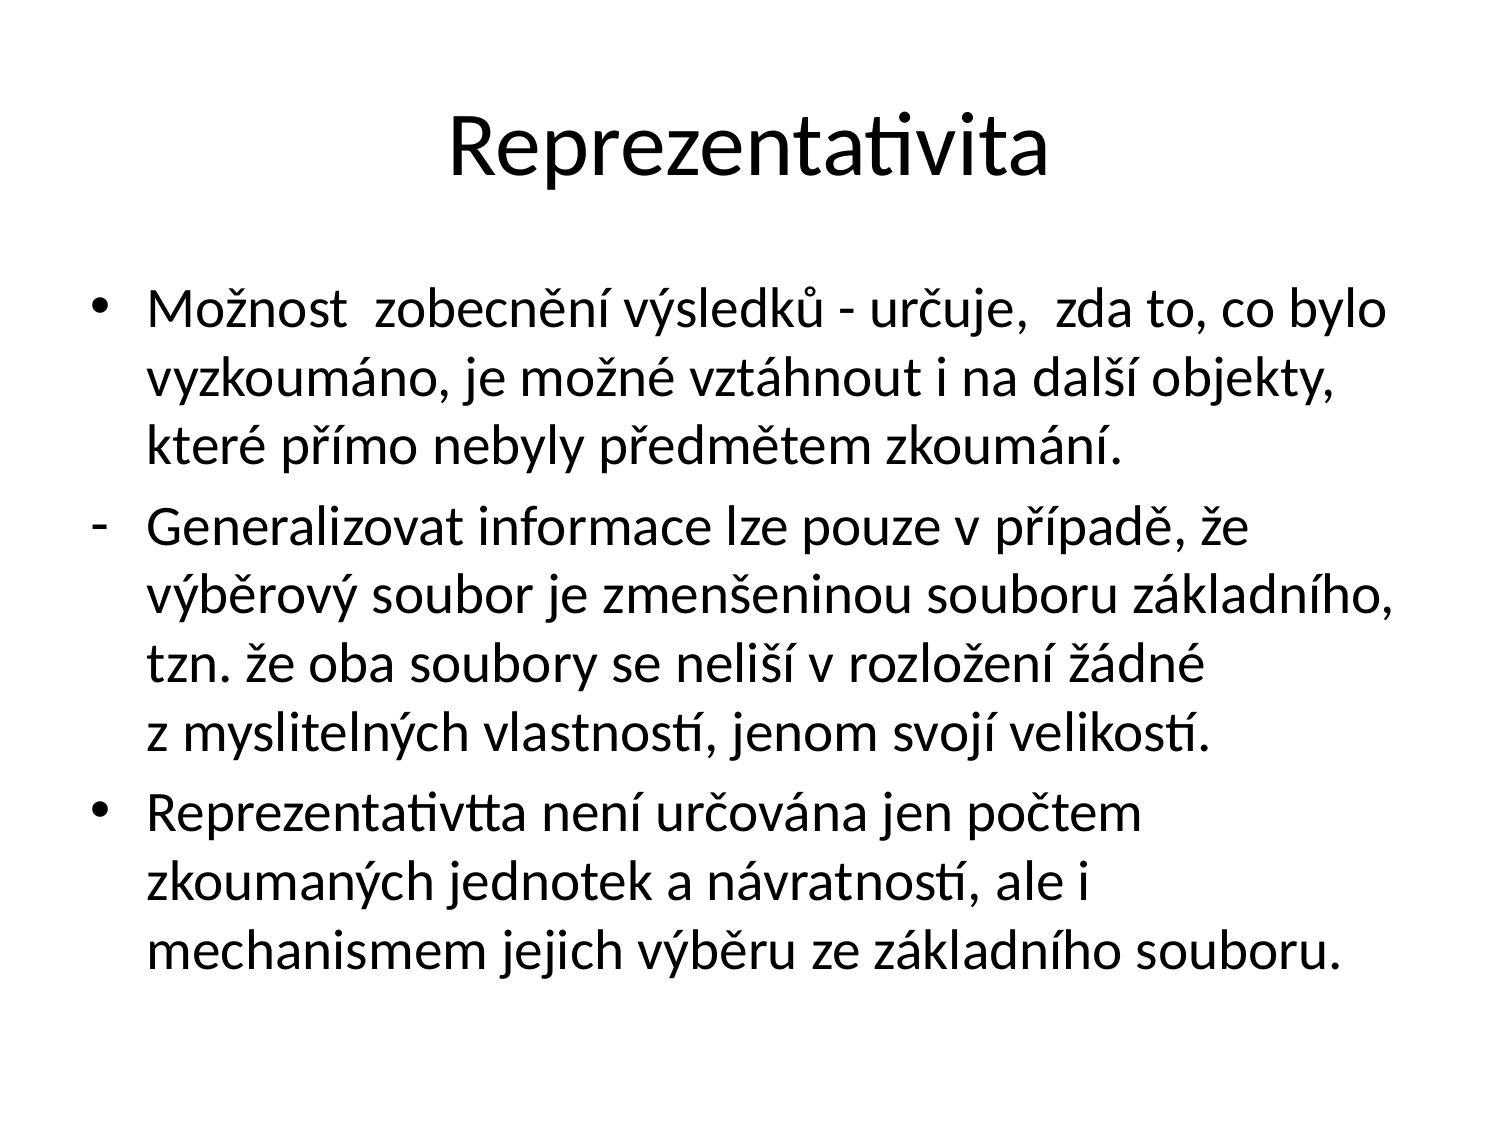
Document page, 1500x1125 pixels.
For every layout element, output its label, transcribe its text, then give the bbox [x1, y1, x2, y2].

list Možnost zobecnění výsledků - určuje, zda to, co bylo vyzkoumáno, je možné vztáhnout i na další objekty, které přímo nebyly předmětem zkoumání. Generalizovat informace lze pouze v případě, že výběrový soubor je zmenšeninou souboru základního, tzn. že oba soubory se neliší v rozložení žádné z myslitelných vlastností, jenom svojí velikostí. Reprezentativtta není určována jen počtem zkoumaných jednotek a návratností, ale i mechanismem jejich výběru ze základního souboru. [75, 262, 1425, 1005]
title Reprezentativita [75, 45, 1425, 233]
